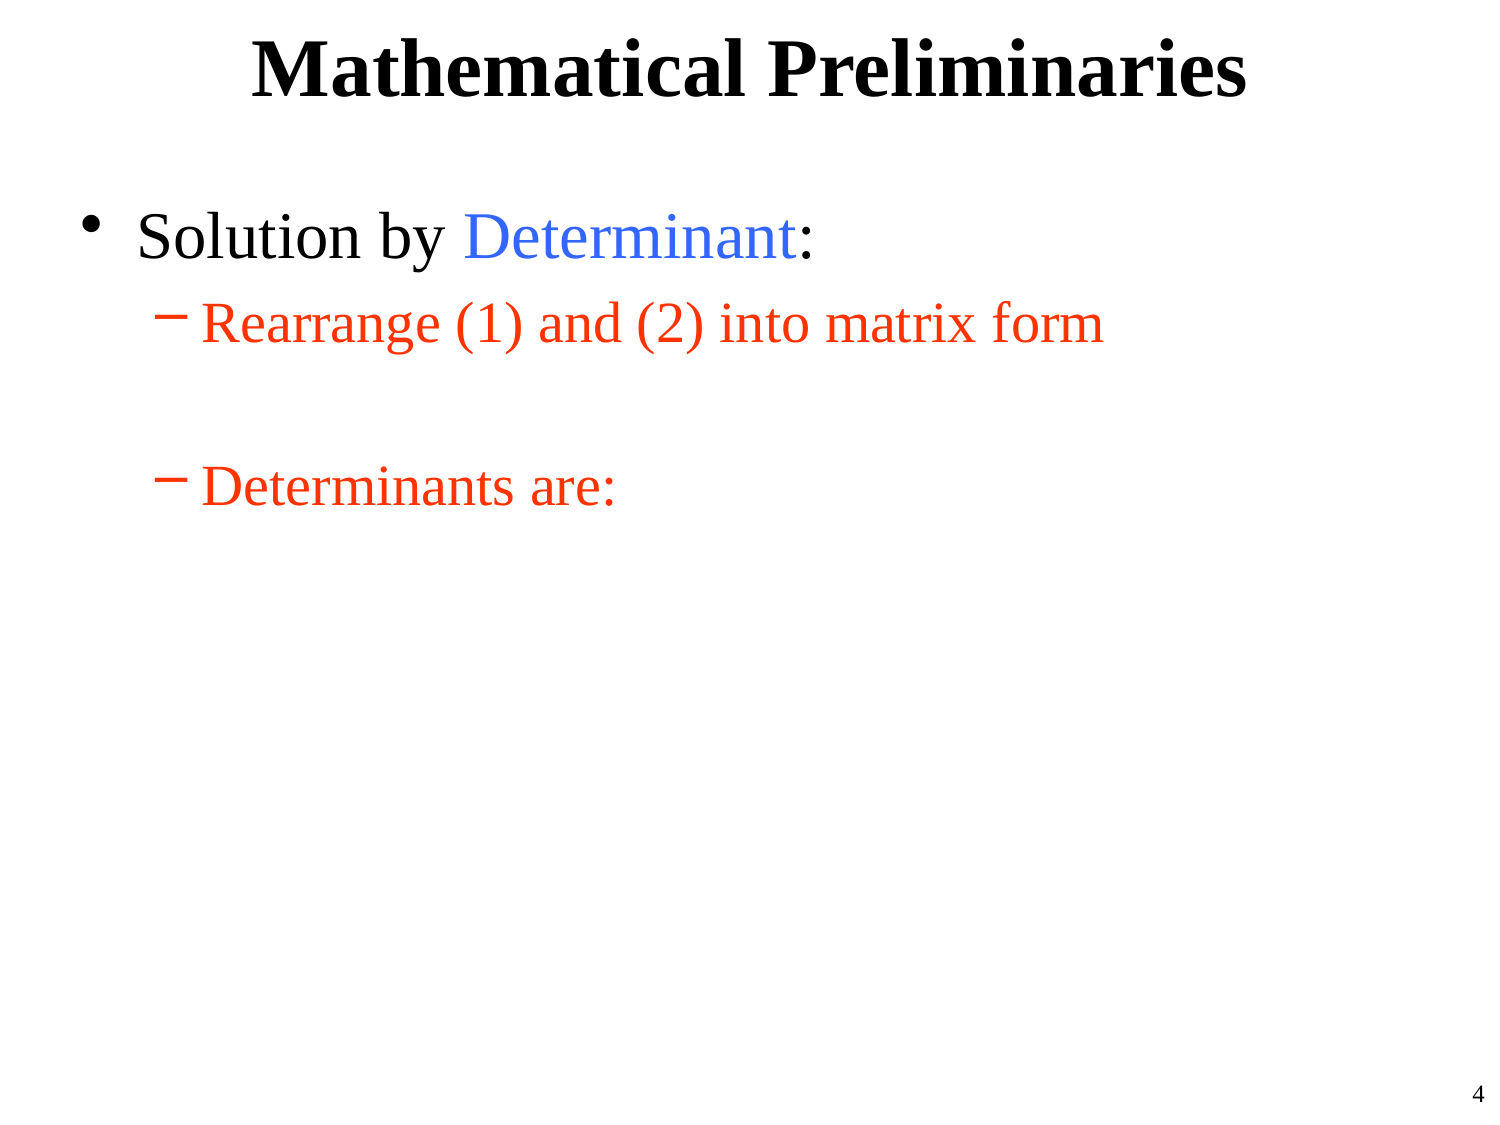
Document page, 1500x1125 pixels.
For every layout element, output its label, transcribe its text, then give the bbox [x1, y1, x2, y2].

title Mathematical Preliminaries [0, 0, 1500, 126]
slide_number 4 [1186, 1069, 1500, 1125]
